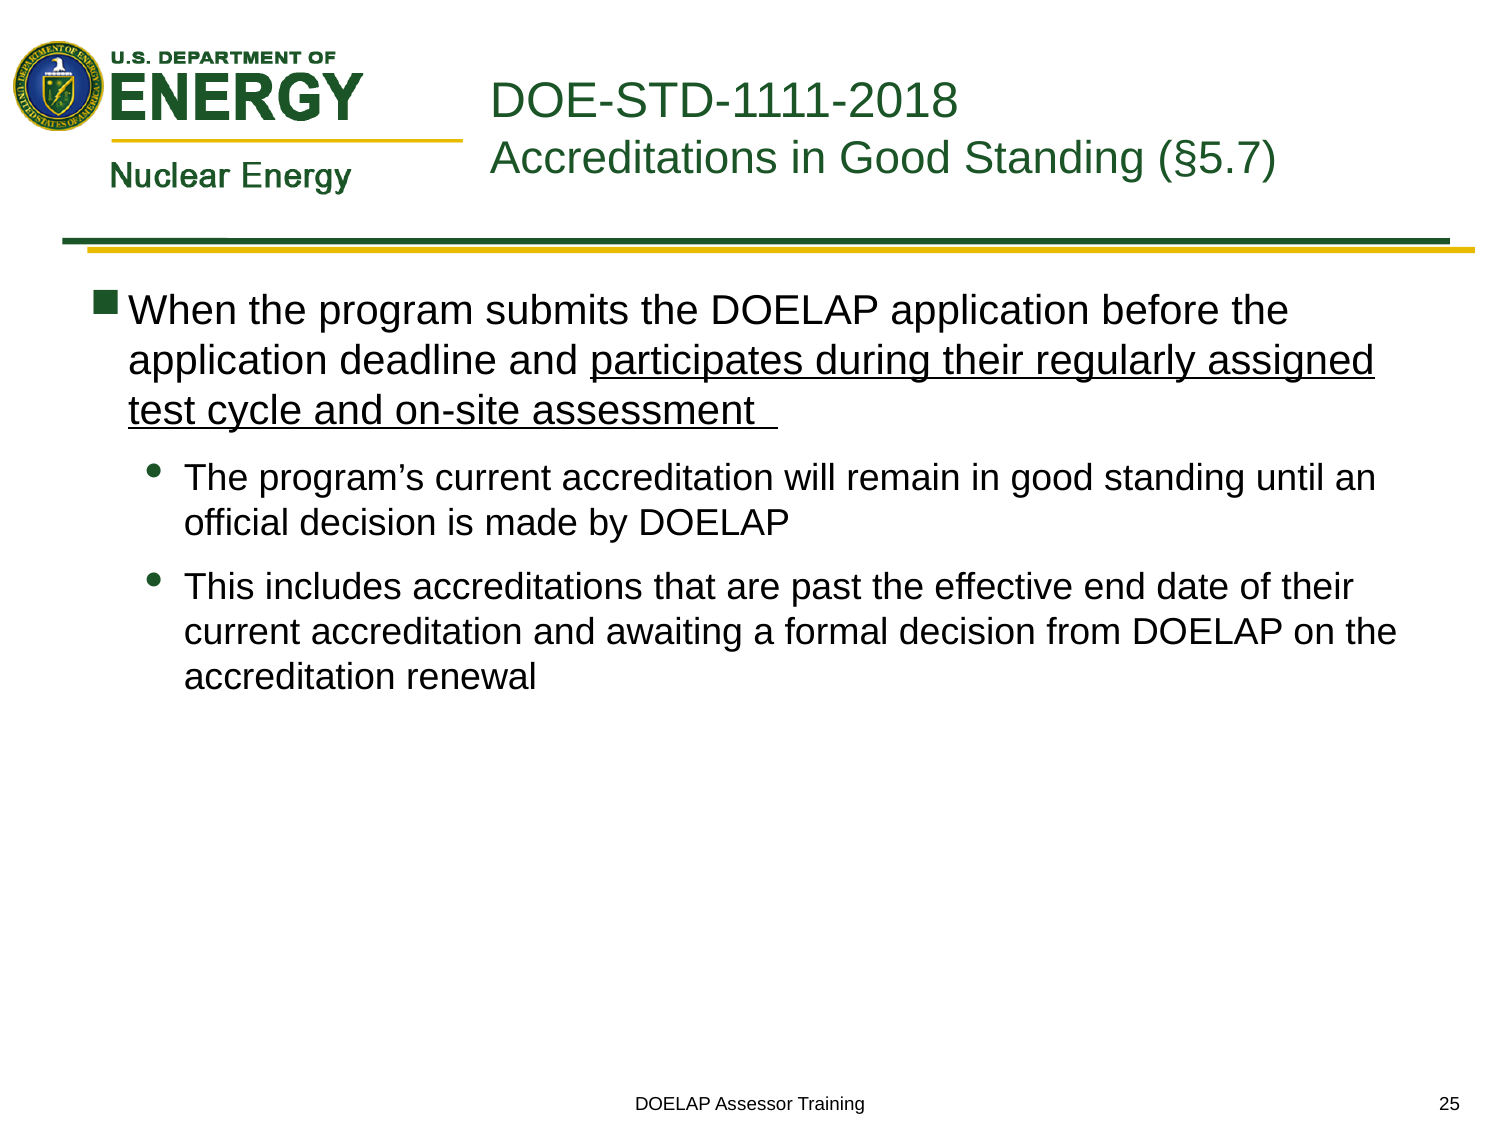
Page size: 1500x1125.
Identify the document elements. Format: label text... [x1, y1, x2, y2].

list When the program submits the DOELAP application before the application deadline and participates during their regularly assigned test cycle and on-site assessment The program’s current accreditation will remain in good standing until an official decision is made by DOELAP This includes accreditations that are past the effective end date of their current accreditation and awaiting a formal decision from DOELAP on the accreditation renewal [74, 274, 1426, 1051]
footer DOELAP Assessor Training [512, 1084, 988, 1125]
picture [12, 14, 463, 263]
title DOE-STD-1111-2018 Accreditations in Good Standing (§5.7) [474, 24, 1426, 226]
